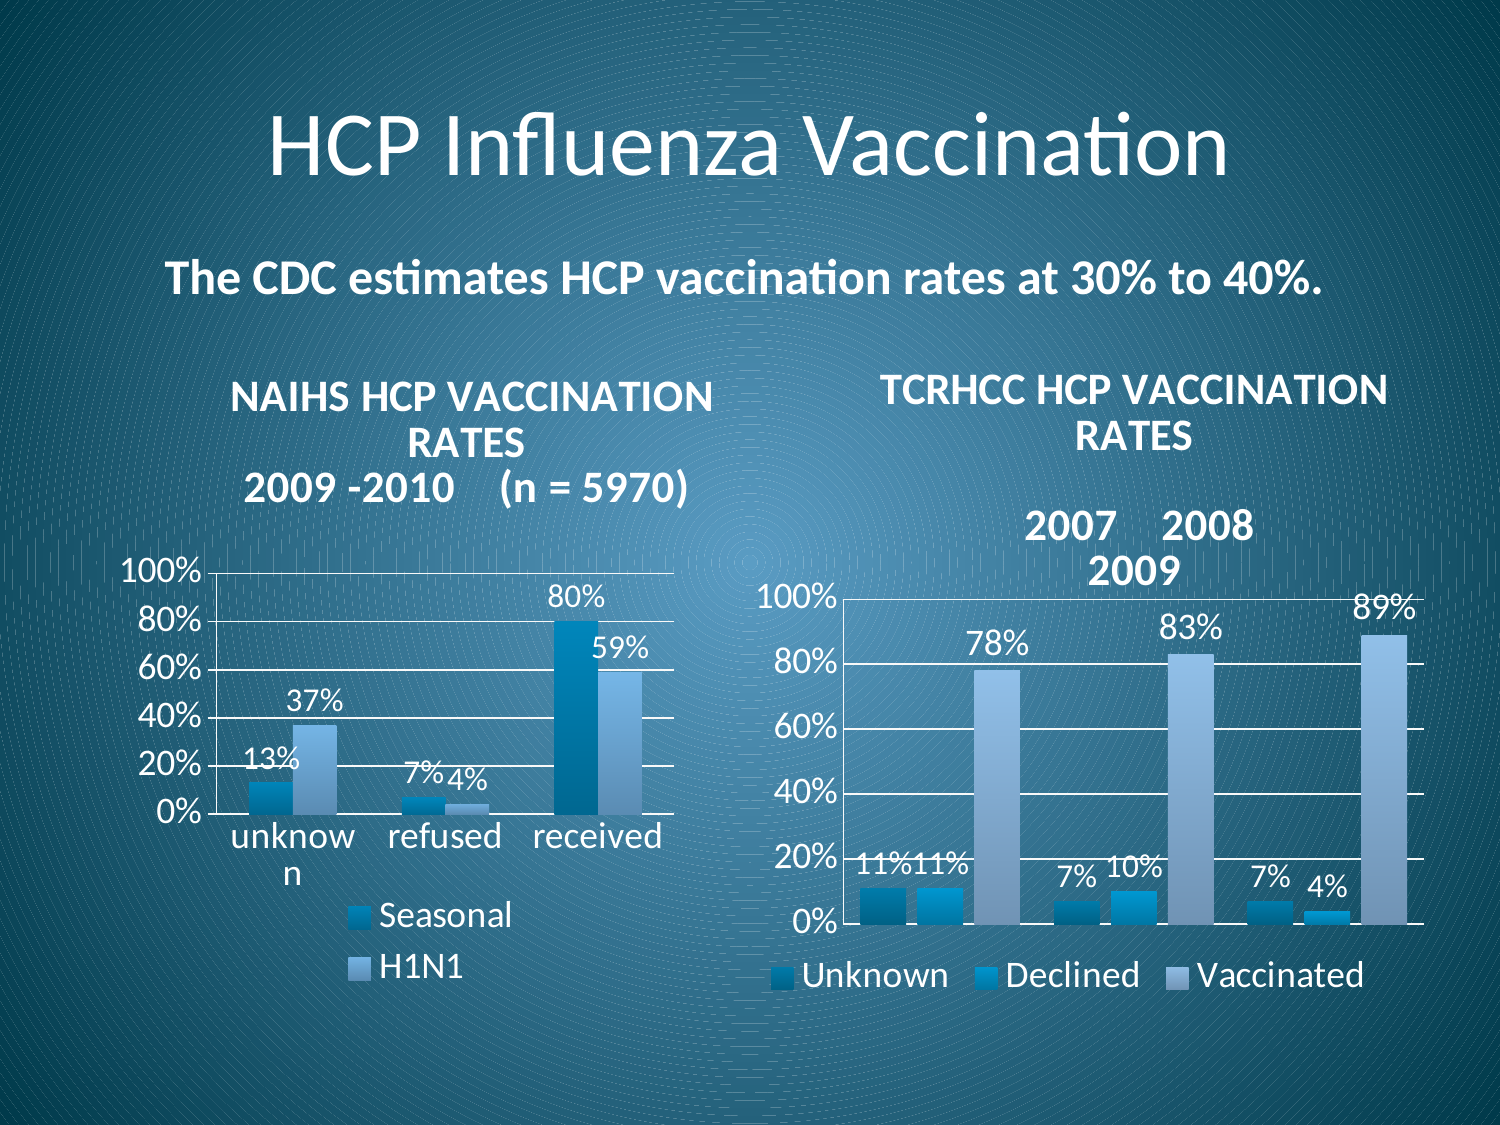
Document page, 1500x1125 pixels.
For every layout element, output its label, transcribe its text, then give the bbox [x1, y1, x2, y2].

list The CDC estimates HCP vaccination rates at 30% to 40%. [74, 224, 1426, 313]
title HCP Influenza Vaccination [74, 44, 1426, 224]
chart [74, 356, 1426, 1006]
